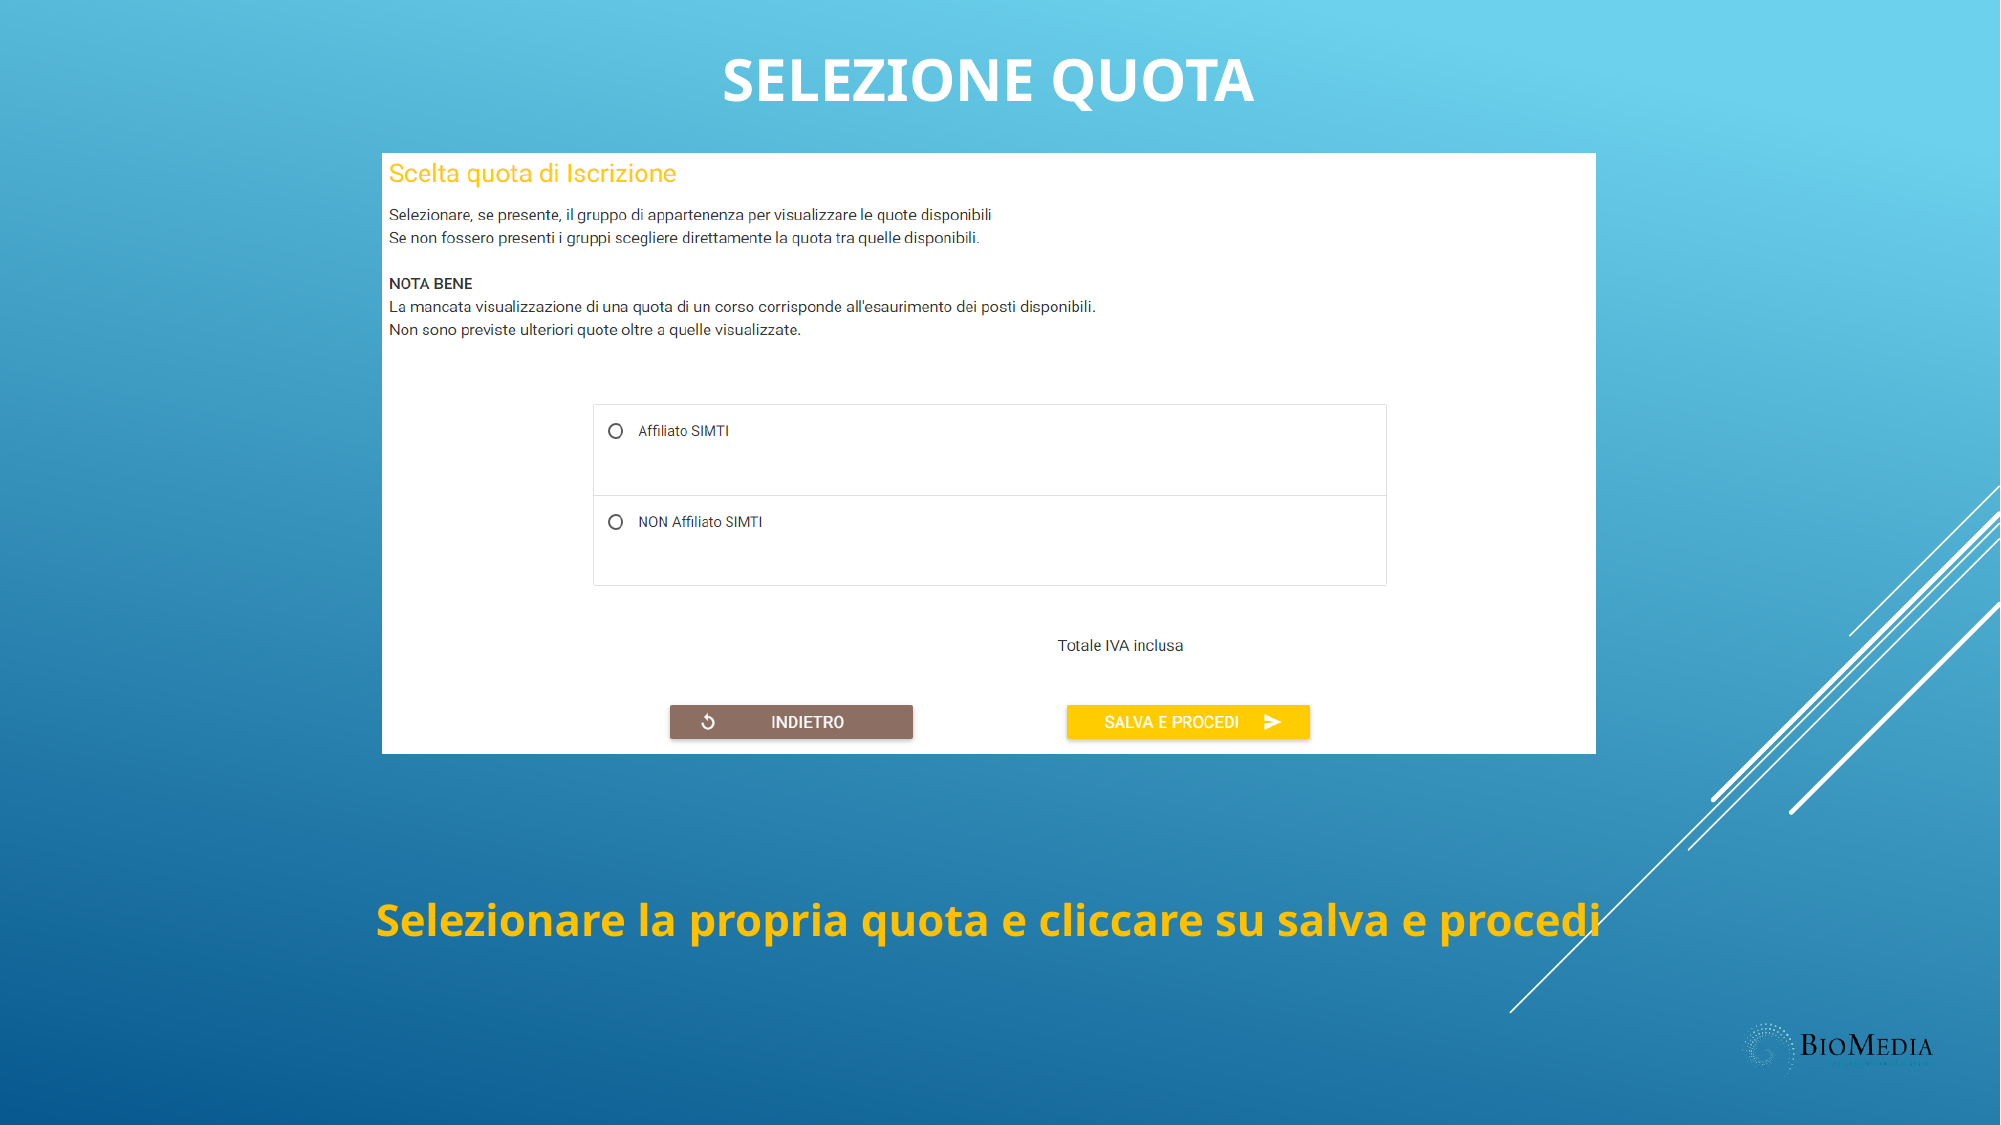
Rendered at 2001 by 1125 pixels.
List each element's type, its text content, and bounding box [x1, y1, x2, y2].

picture [382, 153, 1596, 754]
list Selezionare la propria quota e cliccare su salva e procedi [129, 885, 1849, 1077]
title SELEZIONE QUOTA [85, 0, 1894, 121]
picture [1741, 1023, 1933, 1077]
